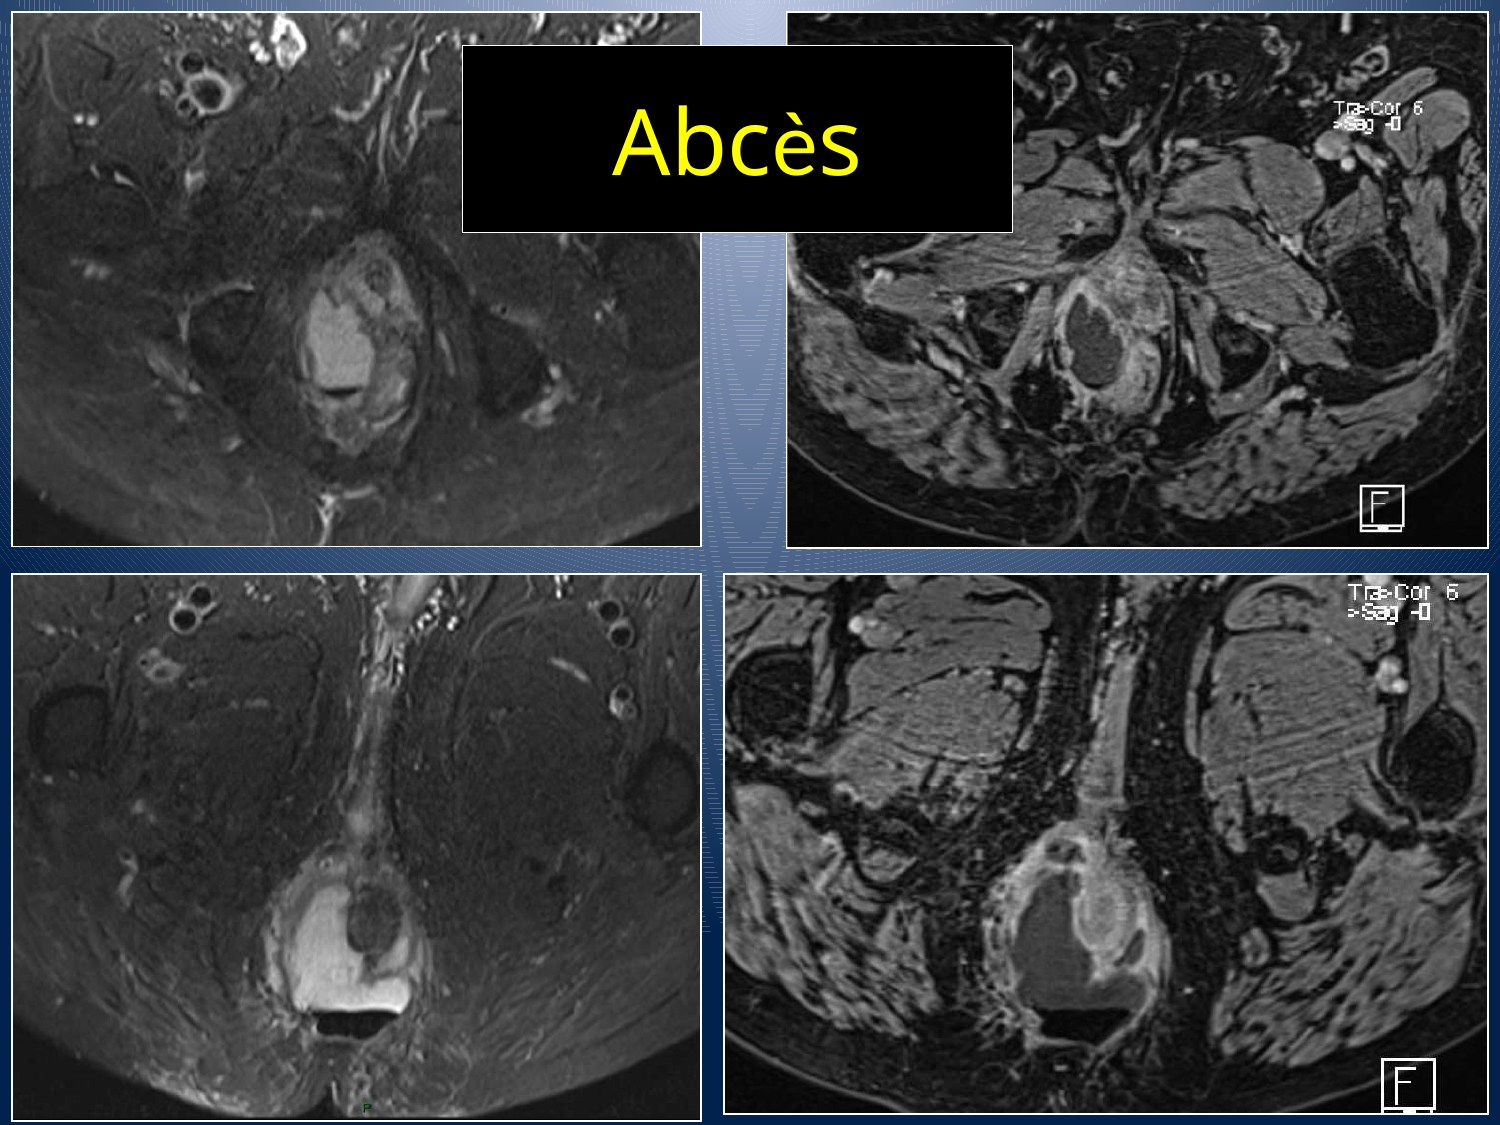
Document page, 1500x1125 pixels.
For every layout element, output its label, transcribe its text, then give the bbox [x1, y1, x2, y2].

picture [12, 12, 701, 546]
picture [12, 574, 701, 1121]
title Abcès [704, 45, 782, 233]
picture [787, 12, 1488, 548]
picture [724, 574, 1488, 1114]
